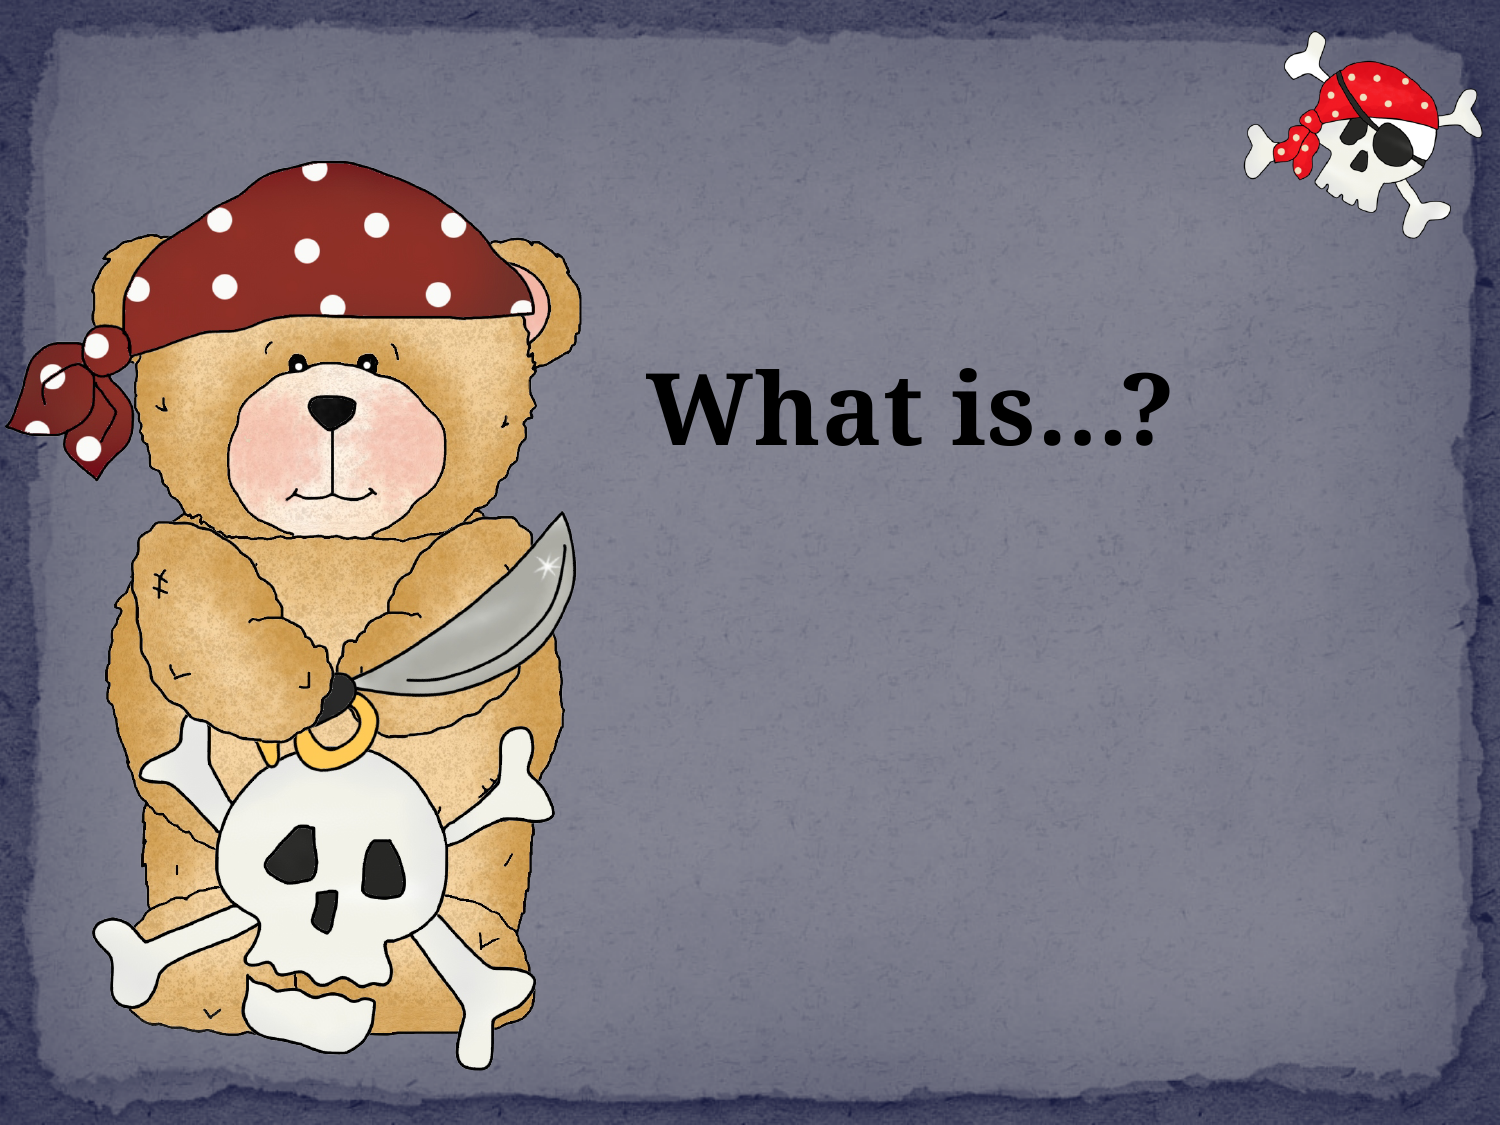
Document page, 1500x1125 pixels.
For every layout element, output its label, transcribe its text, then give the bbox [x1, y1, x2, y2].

text_box What is…? [631, 338, 1483, 473]
picture [4, 160, 582, 1071]
picture [1243, 30, 1483, 239]
